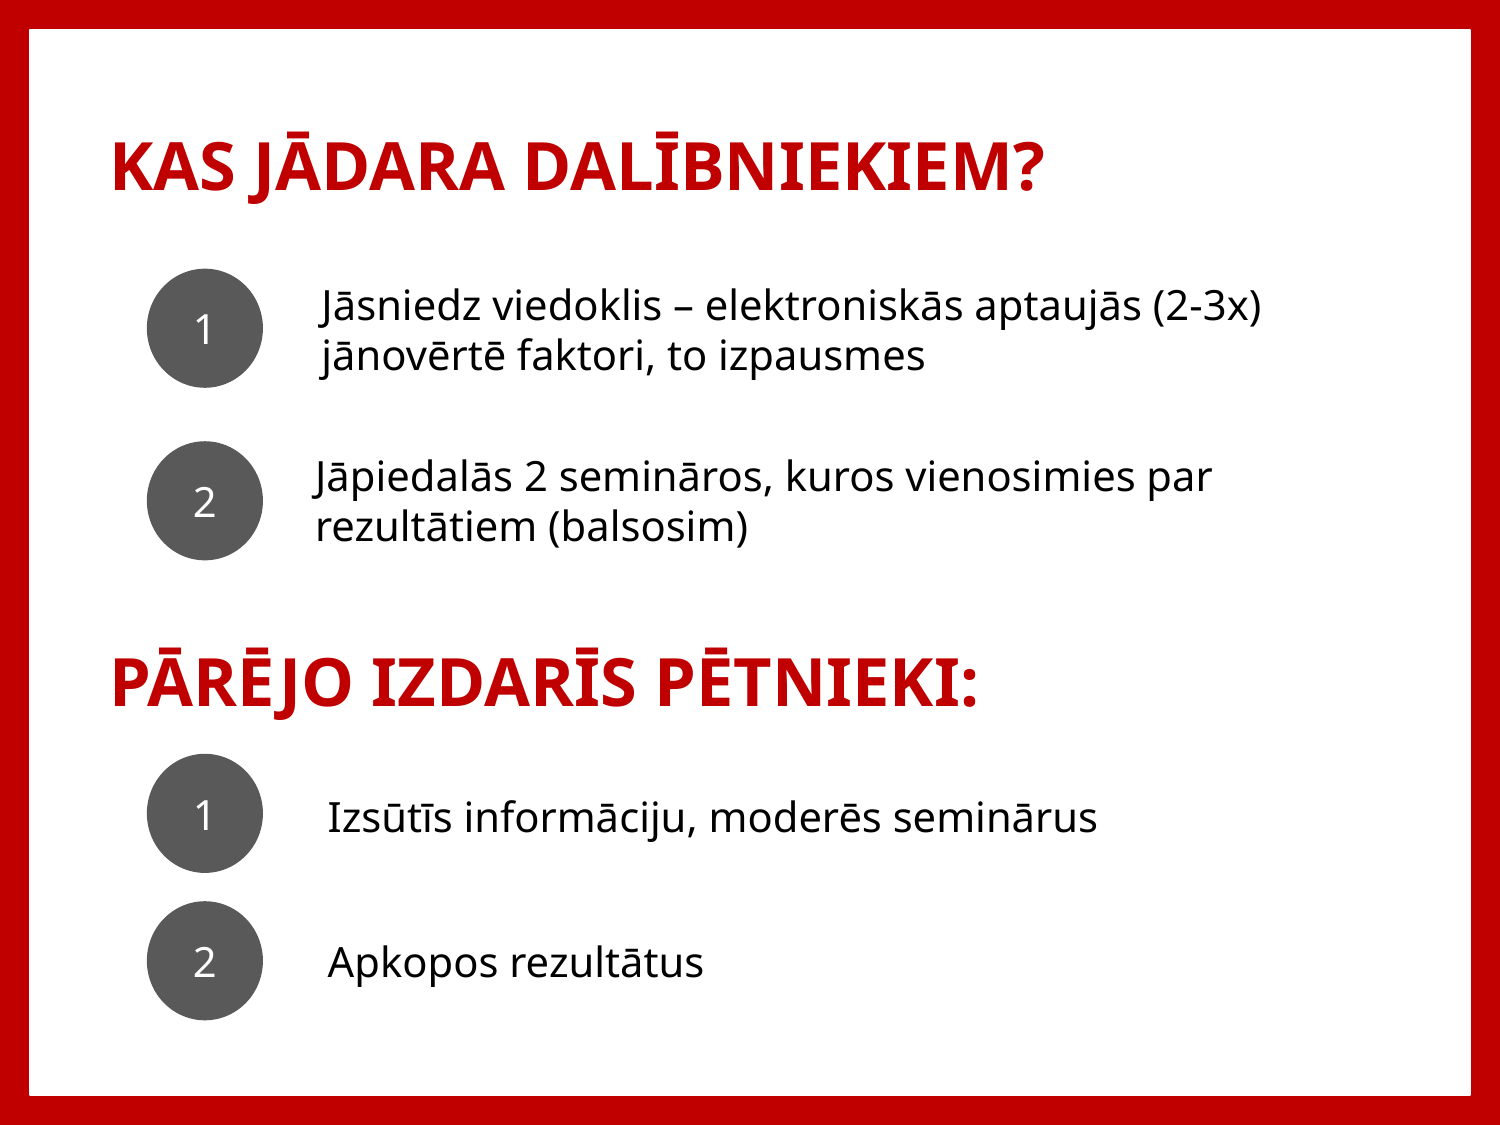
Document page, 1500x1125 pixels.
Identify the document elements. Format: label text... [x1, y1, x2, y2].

text_box Izsūtīs informāciju, moderēs seminārus [312, 783, 1427, 849]
text_box Jāpiedalās 2 semināros, kuros vienosimies par rezultātiem (balsosim) [306, 441, 1433, 559]
text_box 2 [146, 901, 263, 1021]
title KAS JĀDARA DALĪBNIEKIEM? [94, 97, 1464, 242]
text_box 1 [146, 753, 263, 873]
text_box PĀRĒJO IZDARĪS PĒTNIEKI: [94, 612, 1464, 757]
text_box 2 [146, 441, 263, 561]
text_box 1 [146, 268, 263, 388]
text_box Jāsniedz viedoklis – elektroniskās aptaujās (2-3x) jānovērtē faktori, to izpausmes [306, 271, 1421, 387]
text_box Apkopos rezultātus [312, 927, 1427, 993]
